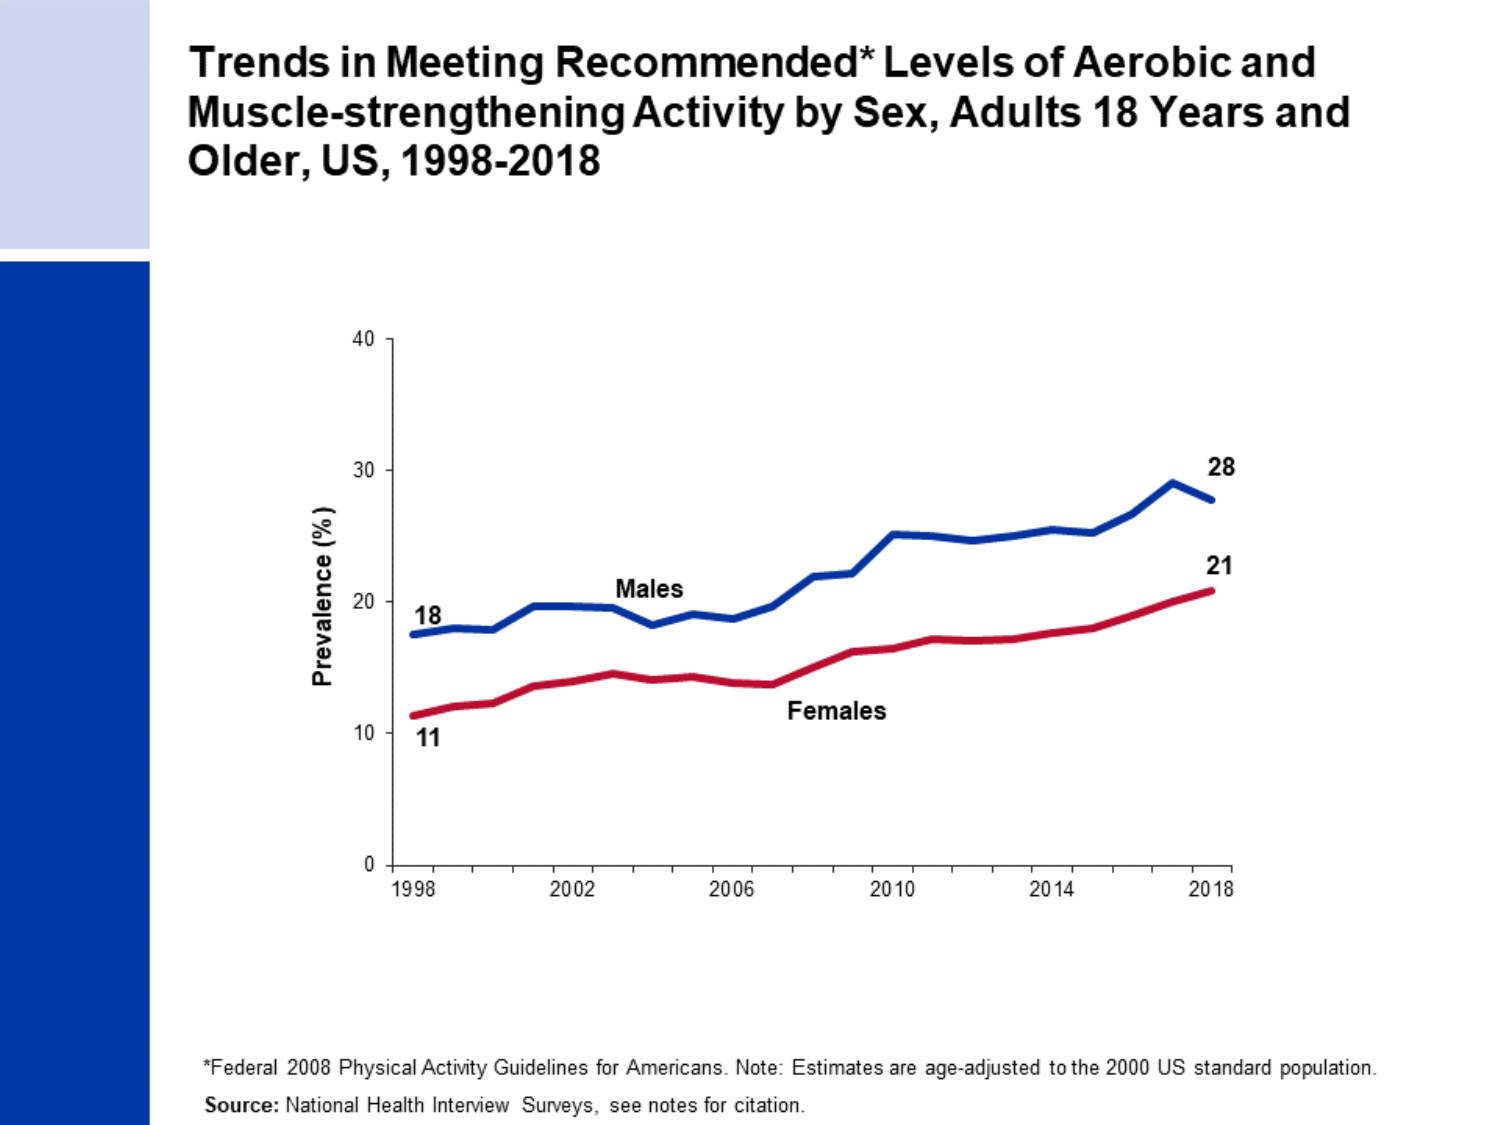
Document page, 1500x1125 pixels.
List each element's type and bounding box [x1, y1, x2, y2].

list [0, 0, 1500, 1125]
